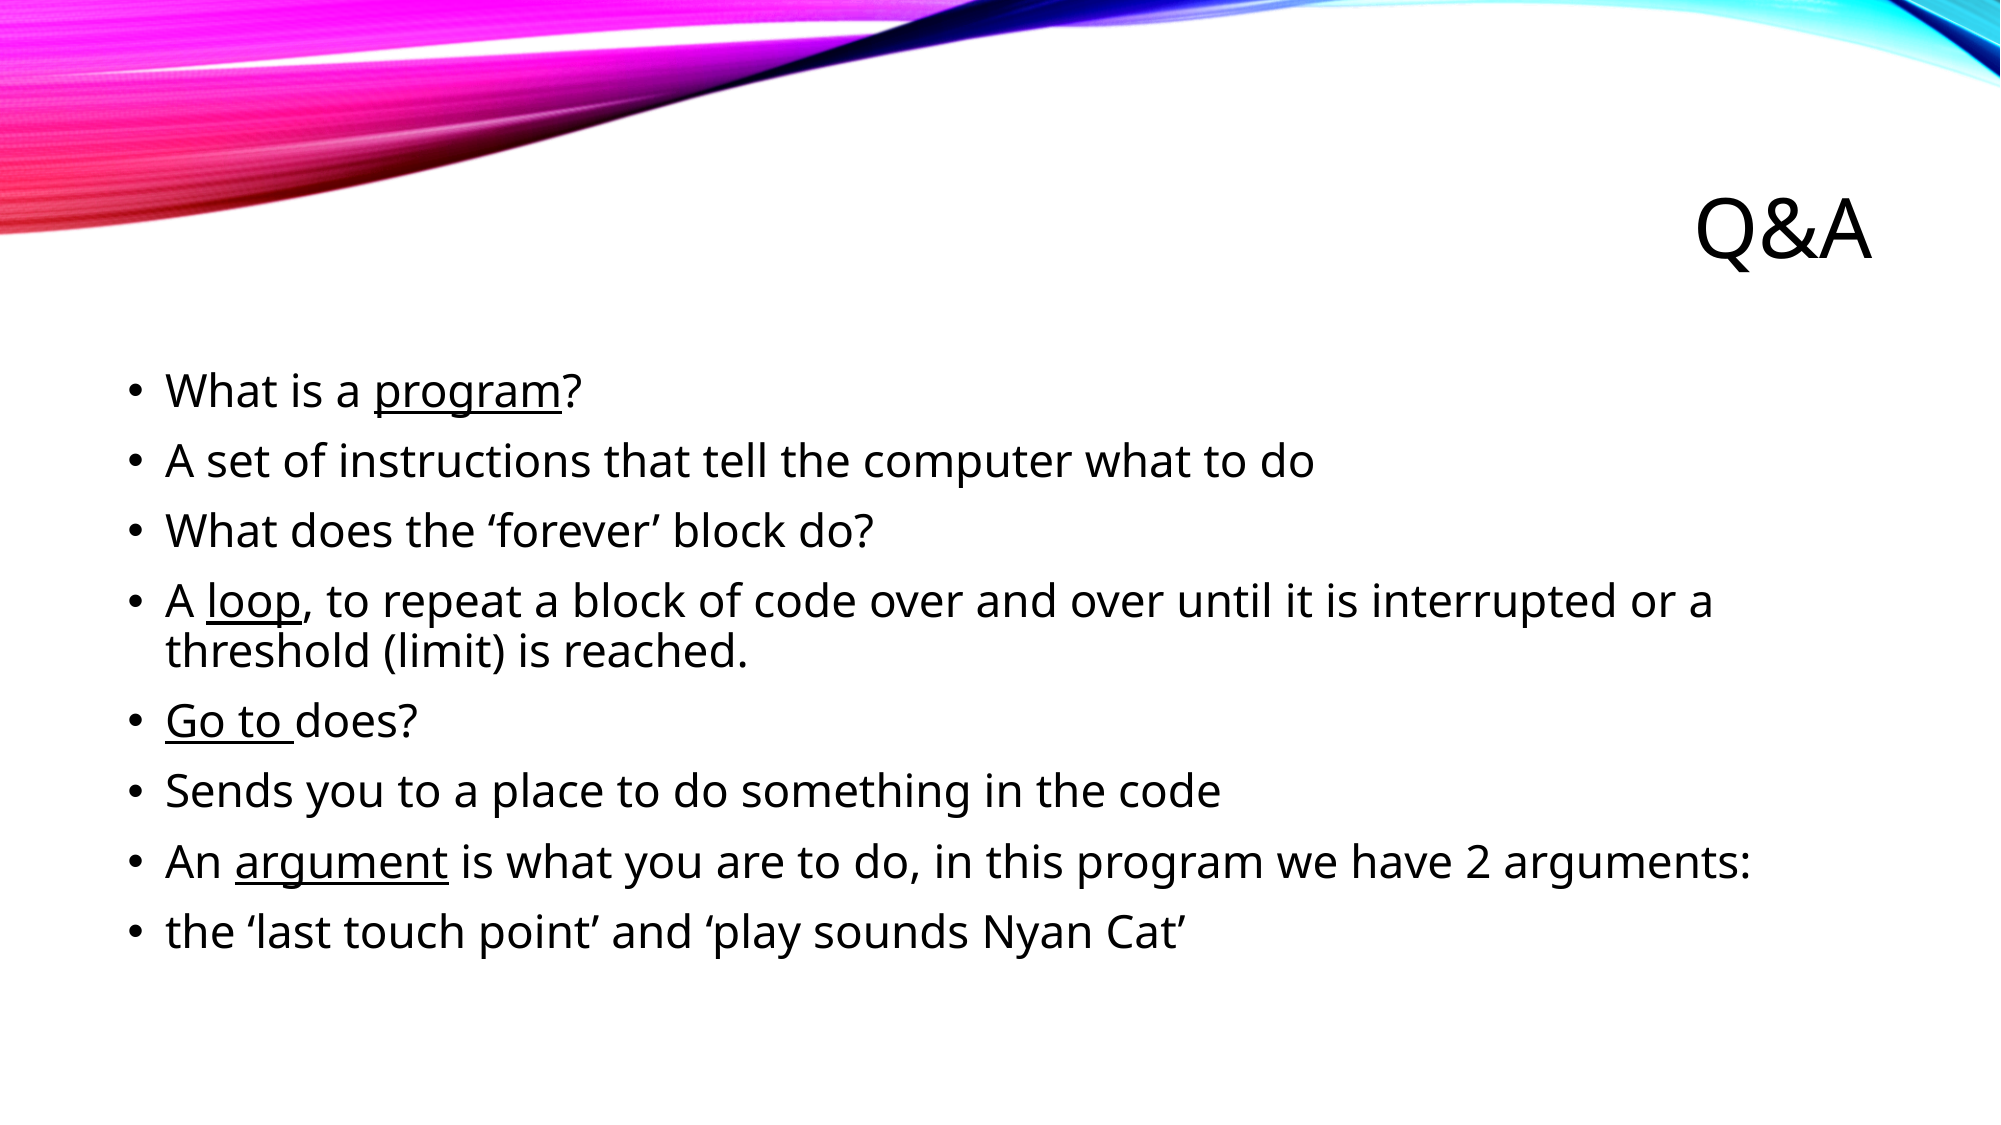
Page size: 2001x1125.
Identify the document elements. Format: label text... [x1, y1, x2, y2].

list What is a program? A set of instructions that tell the computer what to do What does the ‘forever’ block do? A loop, to repeat a block of code over and over until it is interrupted or a threshold (limit) is reached. Go to does? Sends you to a place to do something in the code An argument is what you are to do, in this program we have 2 arguments: the ‘last touch point’ and ‘play sounds Nyan Cat’ [112, 360, 1888, 1021]
picture [1910, 0, 2000, 45]
title Q&A [474, 125, 1888, 338]
picture [1890, 0, 2000, 75]
picture [0, 0, 2000, 237]
